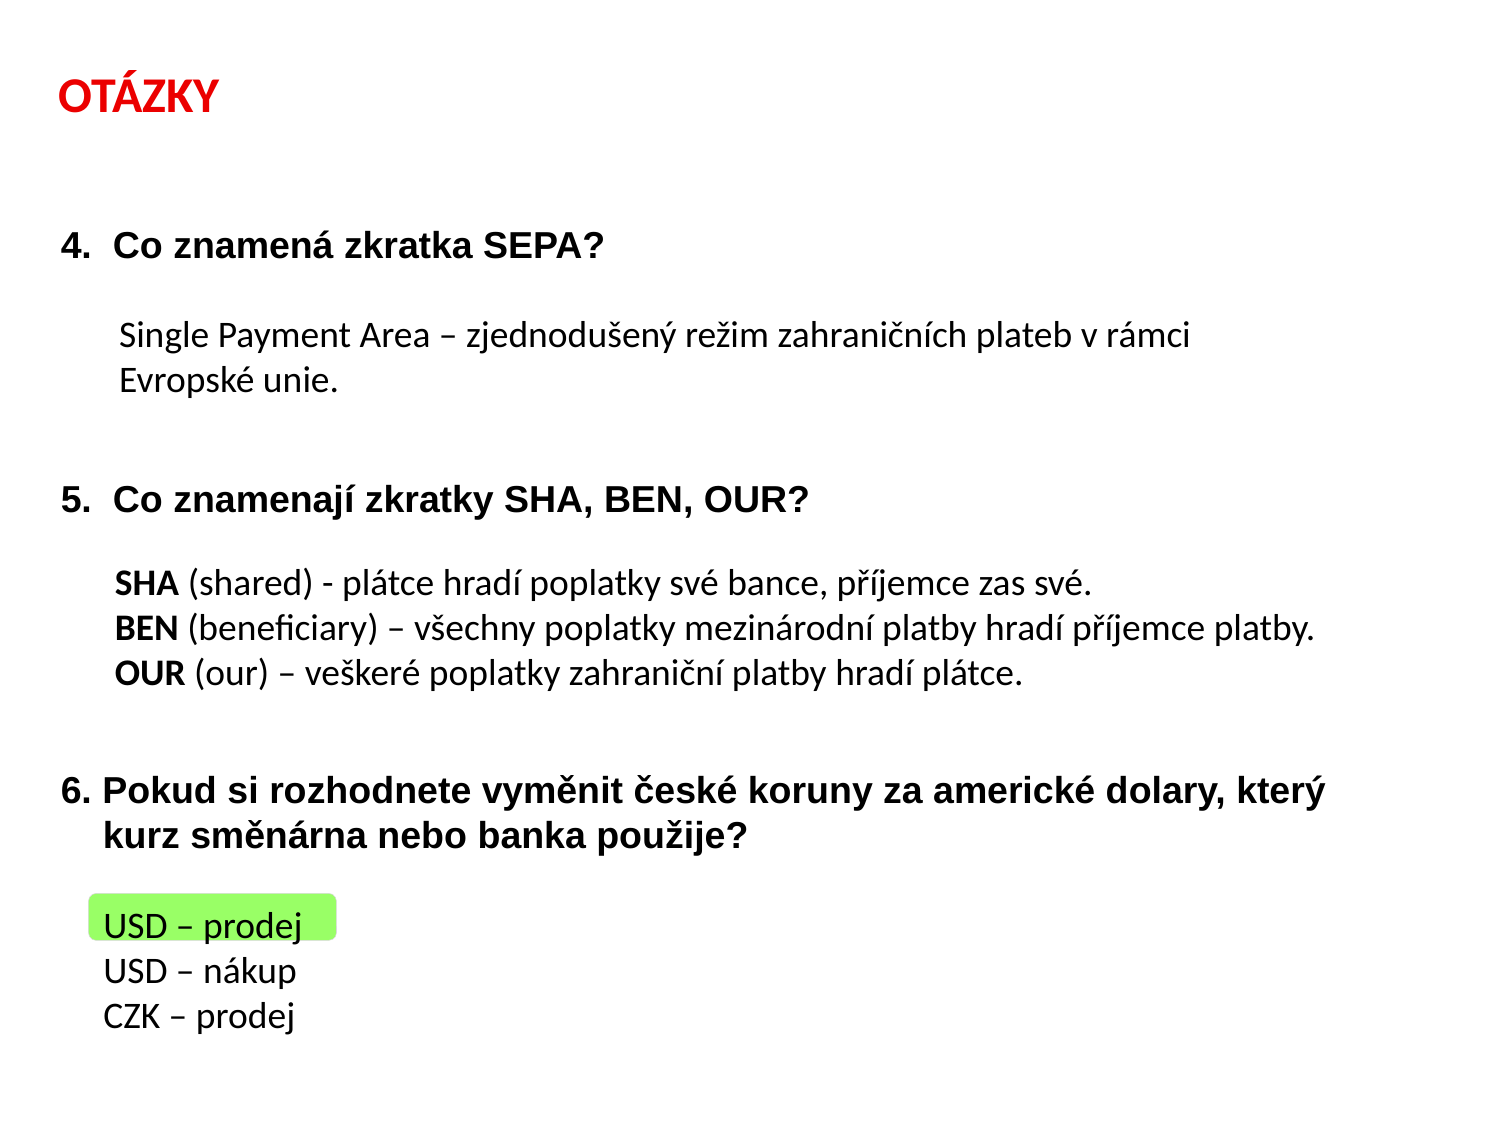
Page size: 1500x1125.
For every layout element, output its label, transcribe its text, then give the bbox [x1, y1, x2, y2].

text_box 6. Pokud si rozhodnete vyměnit české koruny za americké dolary, který kurz směnárna nebo banka použije? USD – prodej USD – nákup CZK – prodej [46, 758, 1414, 1044]
text_box Single Payment Area – zjednodušený režim zahraničních plateb v rámci Evropské unie. [29, 302, 1306, 408]
text_box 5. Co znamenají zkratky SHA, BEN, OUR? [46, 467, 1412, 528]
text_box 4. Co znamená zkratka SEPA? [46, 213, 1412, 319]
text_box OTÁZKY [44, 54, 1196, 126]
text_box SHA (shared) - plátce hradí poplatky své bance, příjemce zas své. BEN (beneficiary) – všechny poplatky mezinárodní platby hradí příjemce platby. OUR (our) – veškeré poplatky zahraniční platby hradí plátce. [100, 550, 1376, 701]
